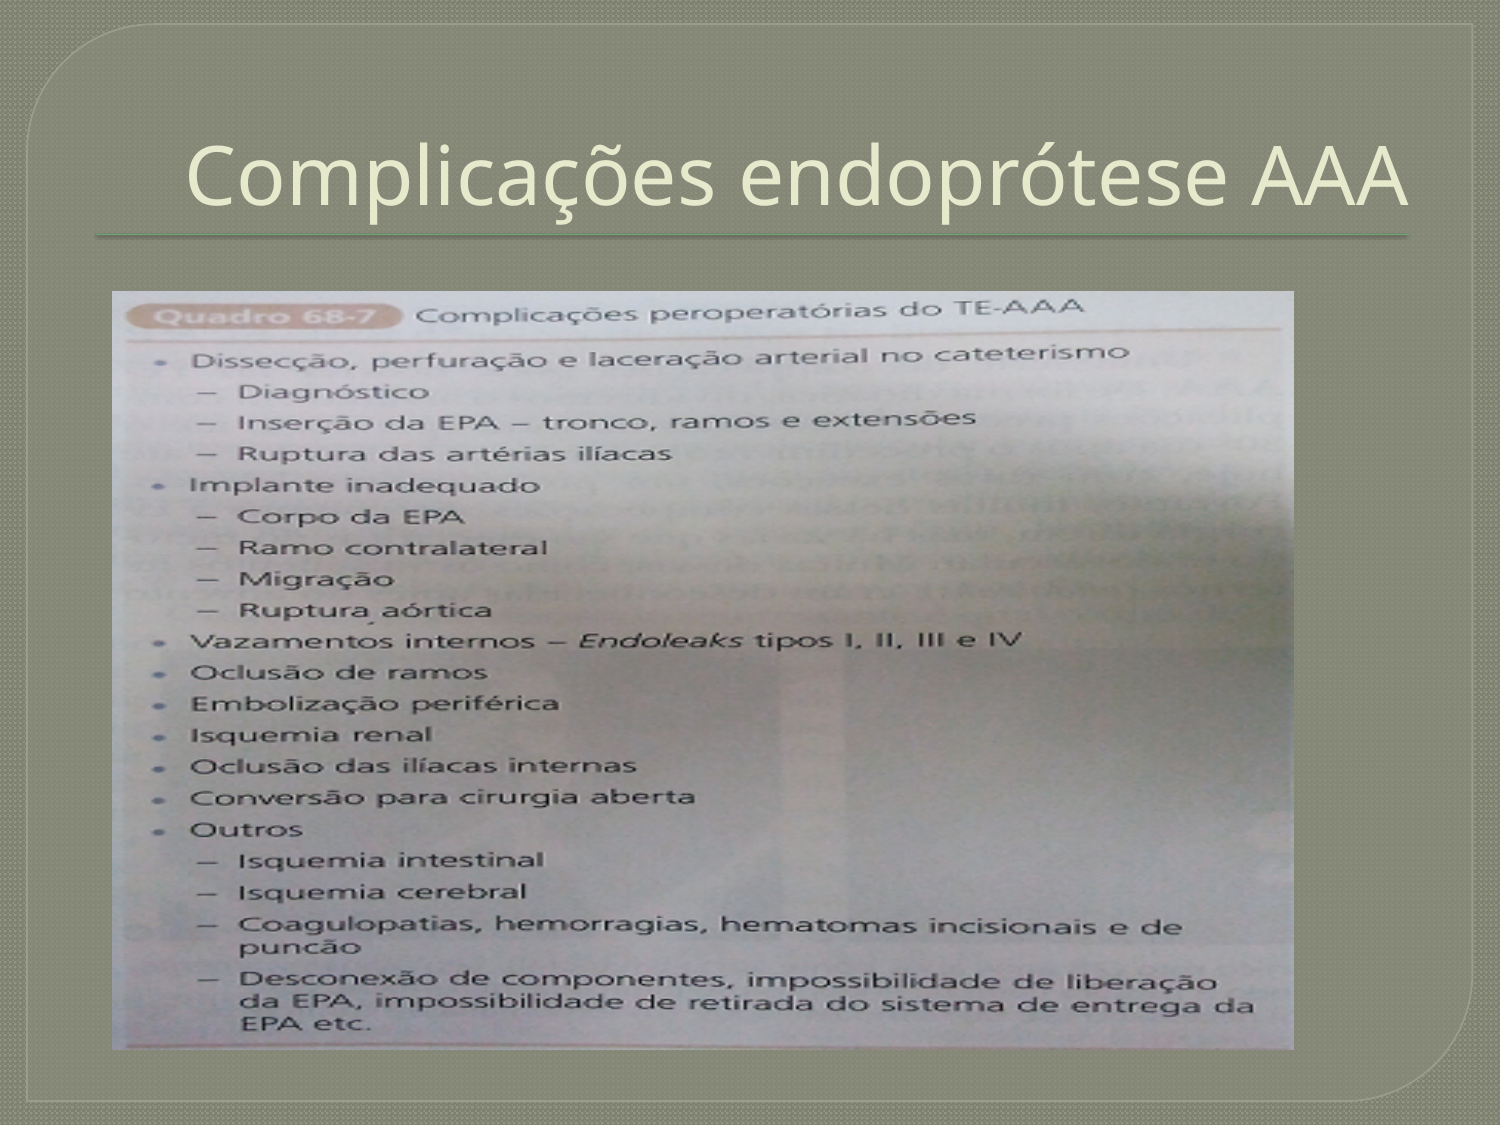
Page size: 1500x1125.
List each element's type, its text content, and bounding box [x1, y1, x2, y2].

title Complicações endoprótese AAA [75, 41, 1425, 230]
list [111, 290, 1294, 1051]
